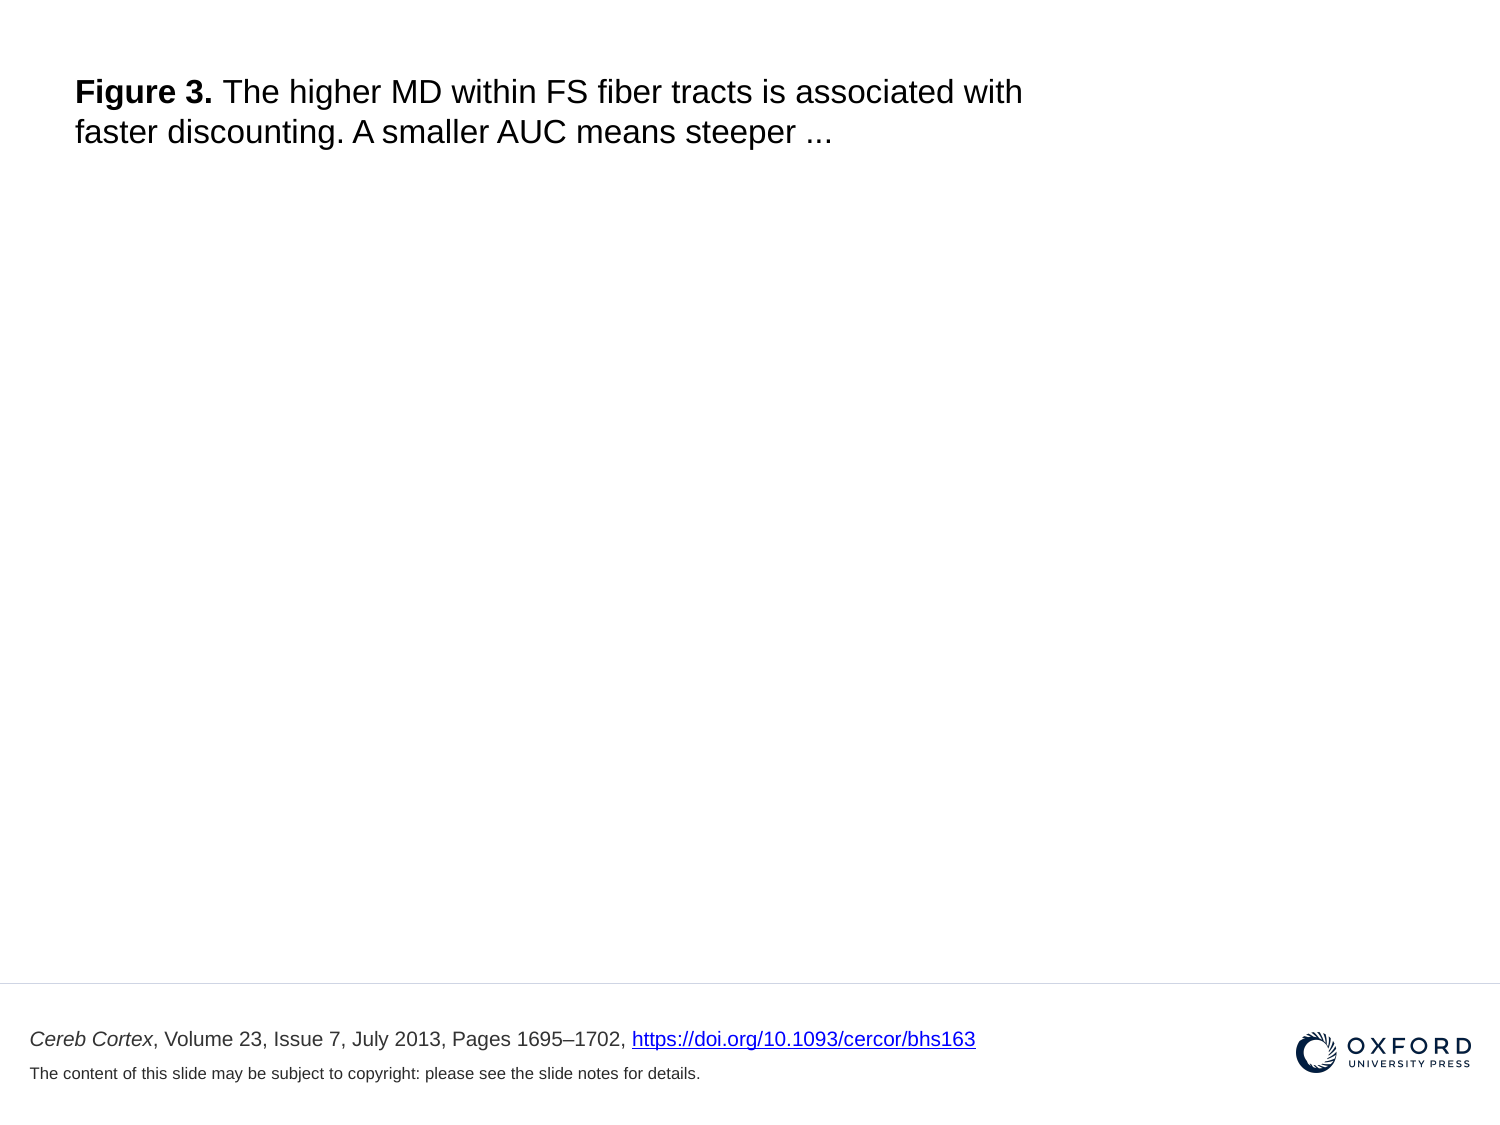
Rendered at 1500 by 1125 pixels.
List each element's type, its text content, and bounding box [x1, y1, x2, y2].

title Figure 3. The higher MD within FS fiber tracts is associated with faster discounting. A smaller AUC means steeper ... [75, 69, 1078, 171]
picture [1296, 1032, 1471, 1073]
footer Cereb Cortex, Volume 23, Issue 7, July 2013, Pages 1695–1702, https://doi.org/10.1093/cercor/bhs163 The content of this slide may be subject to copyright: please see the slide notes for details. [0, 983, 1260, 1125]
